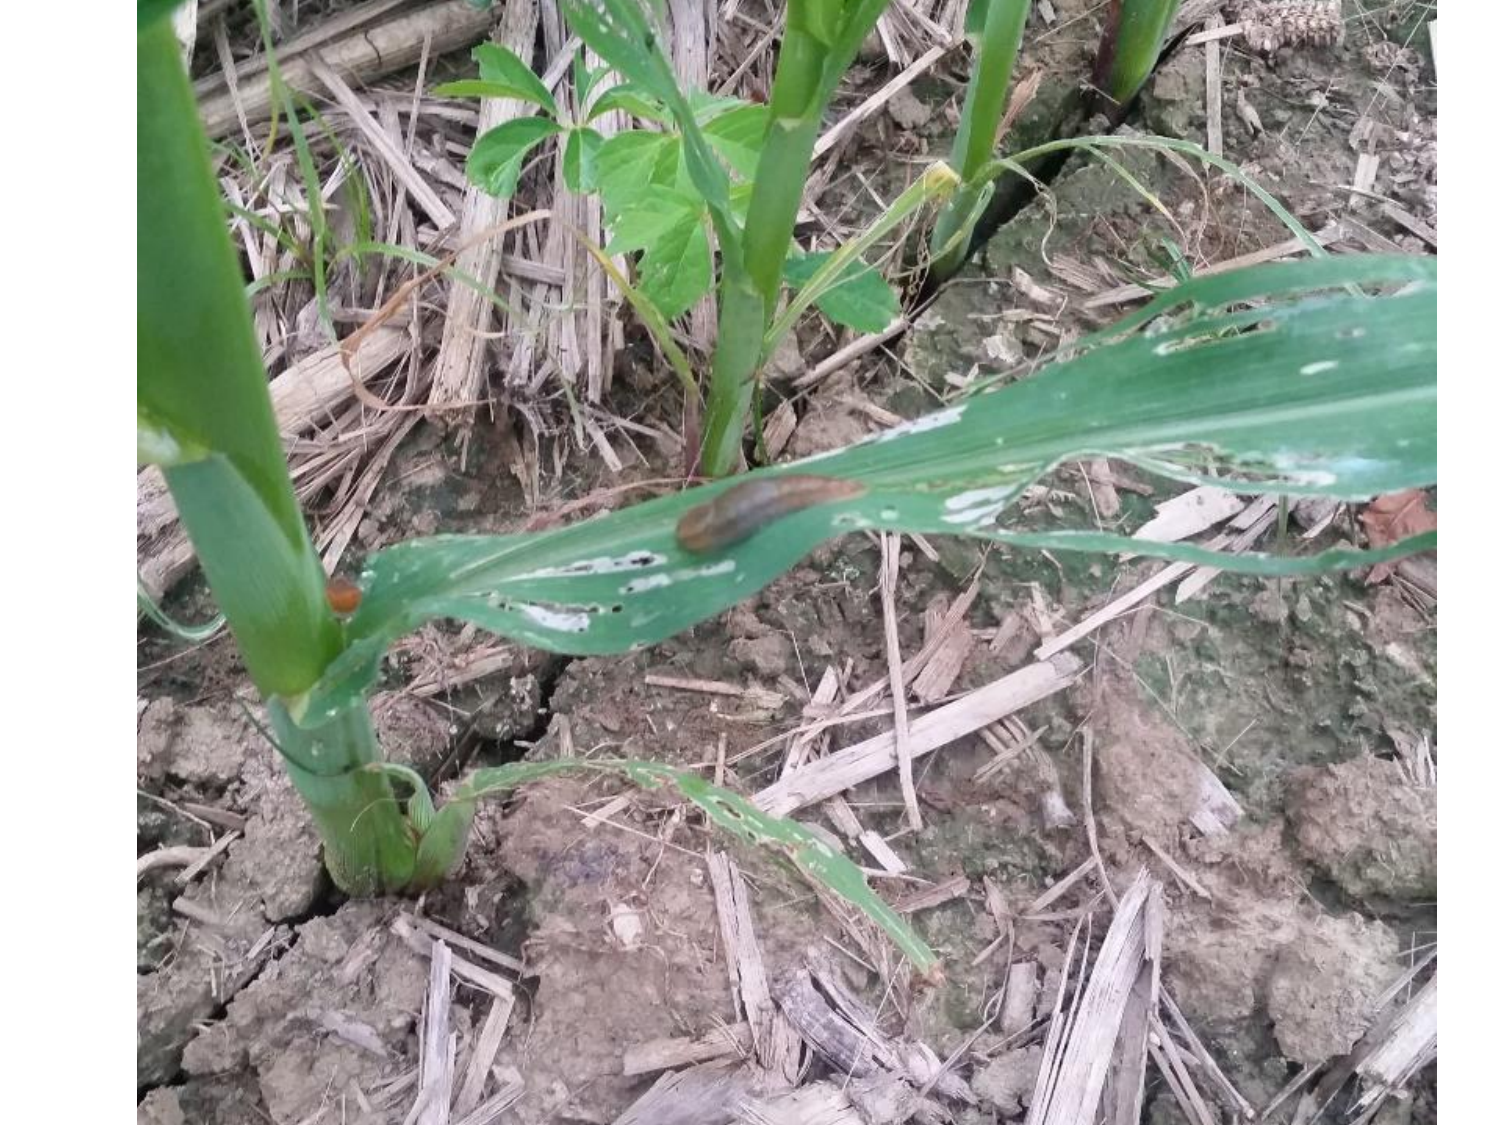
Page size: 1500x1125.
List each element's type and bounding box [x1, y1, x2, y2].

picture [137, 0, 1438, 1125]
